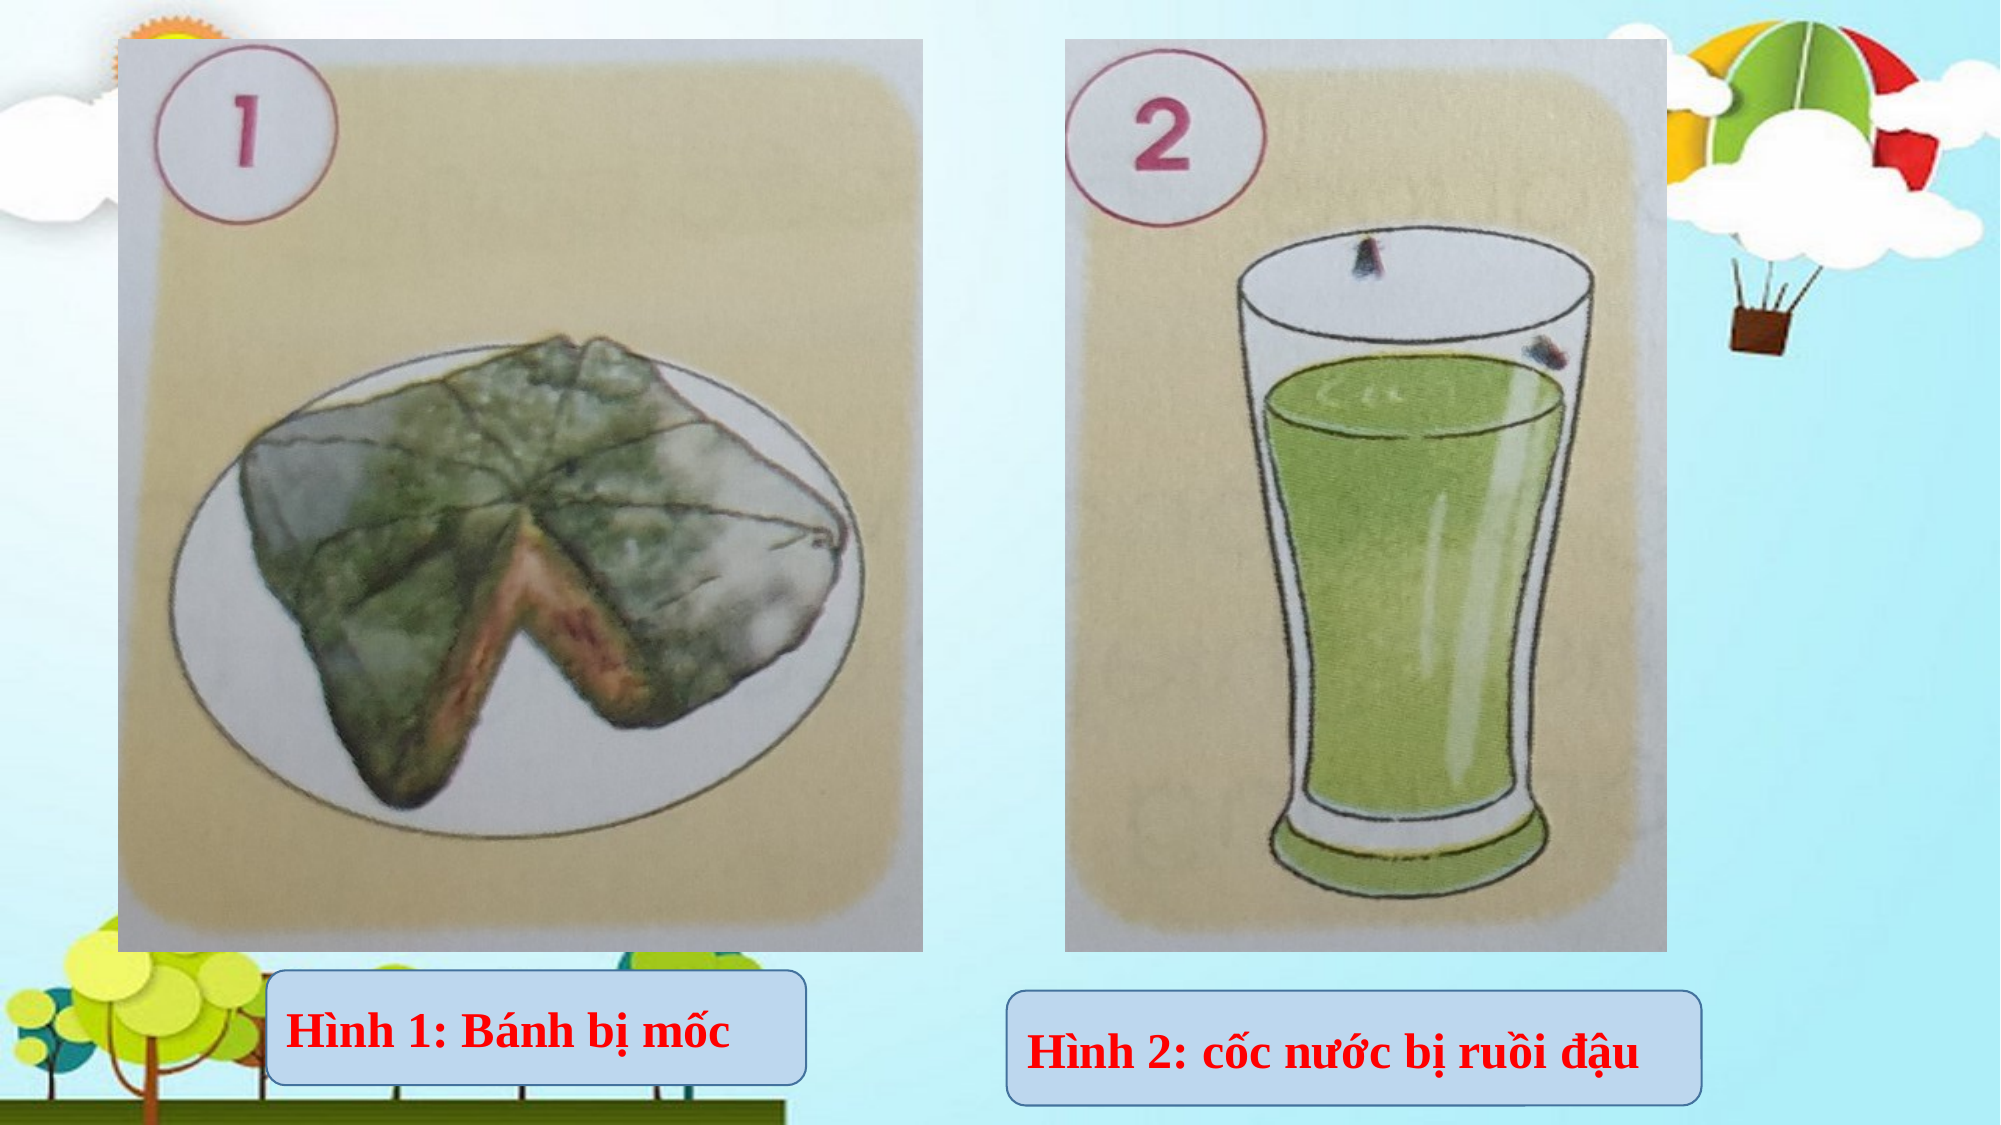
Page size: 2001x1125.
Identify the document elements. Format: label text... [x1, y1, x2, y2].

picture [0, 0, 2001, 1125]
text_box Hình 1: Bánh bị mốc [265, 969, 808, 1087]
text_box Hình 2: cốc nước bị ruồi đậu [1005, 989, 1703, 1107]
